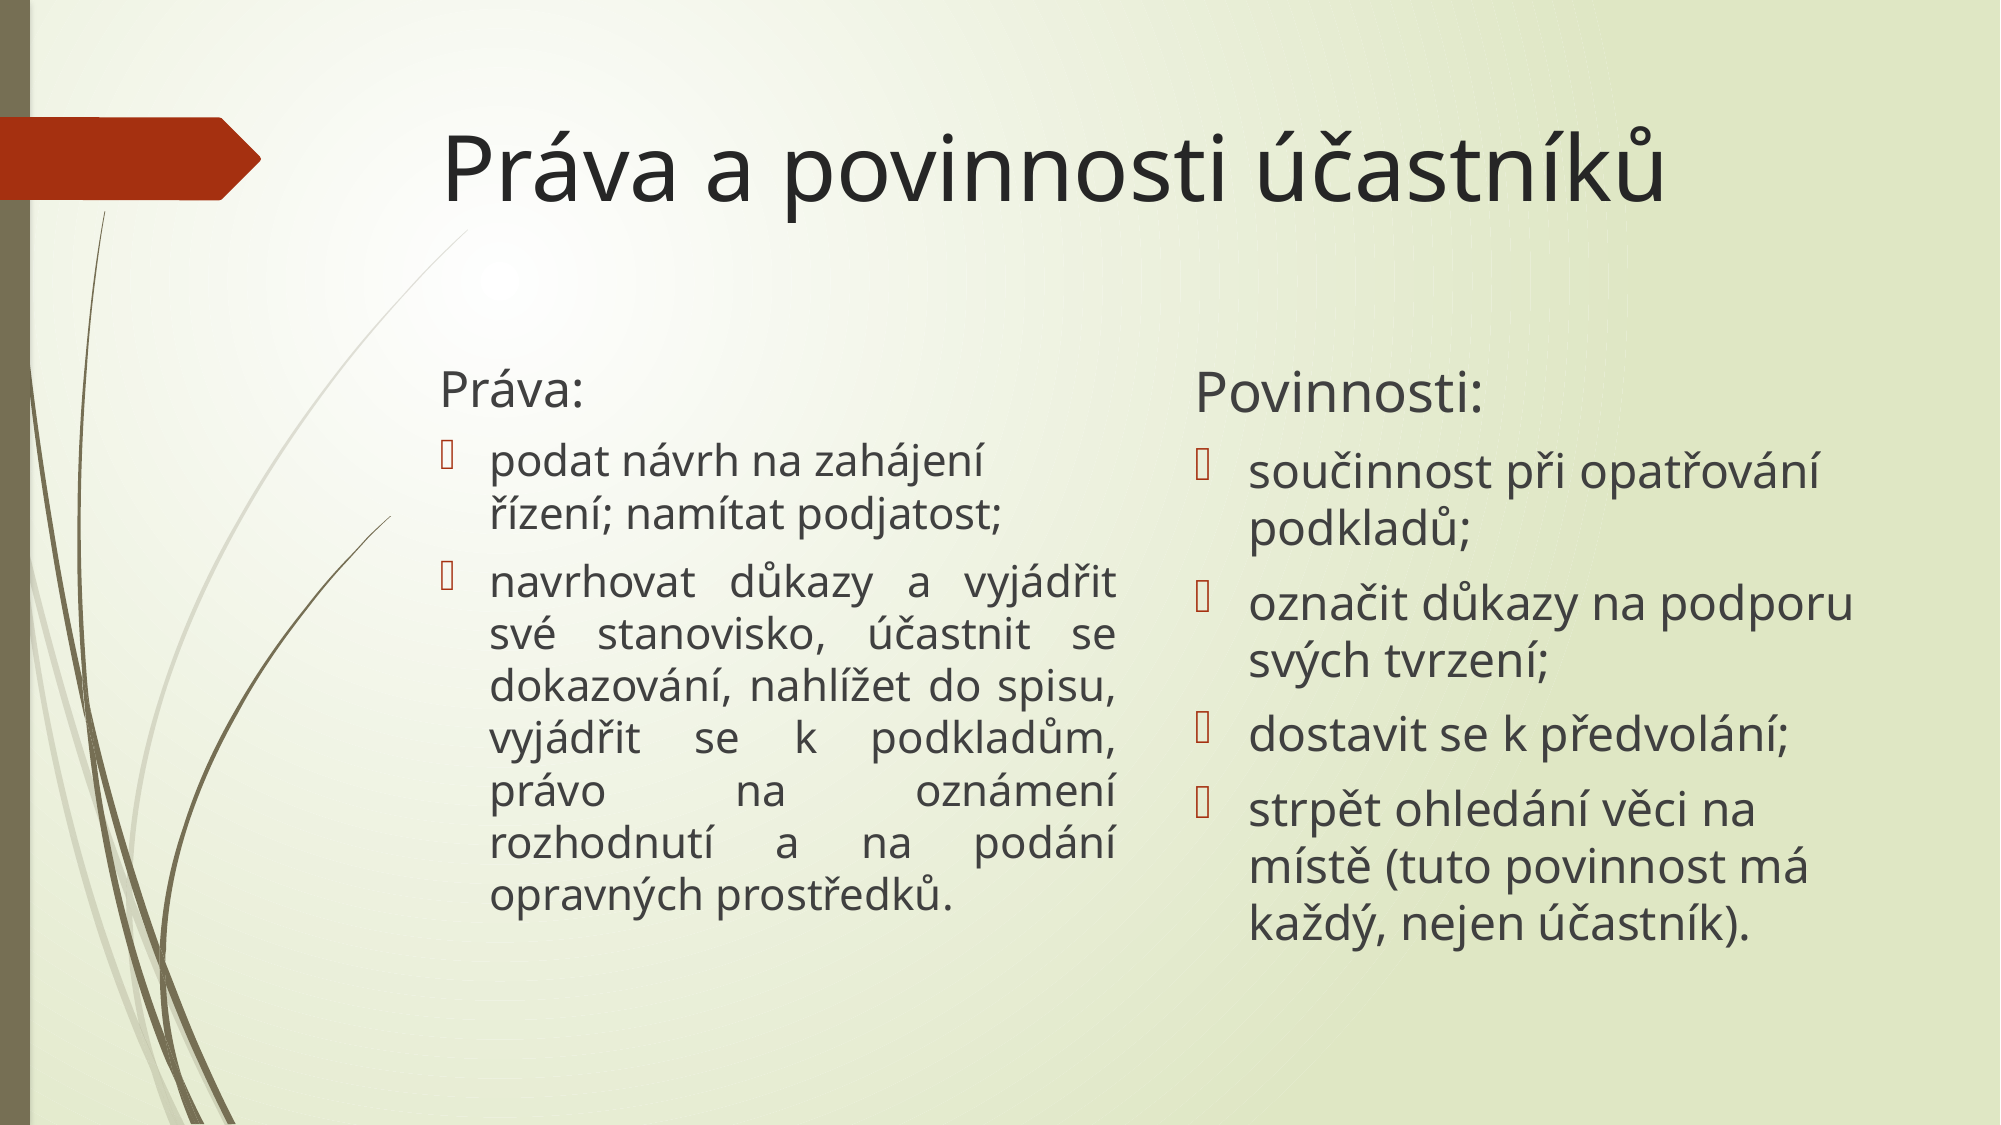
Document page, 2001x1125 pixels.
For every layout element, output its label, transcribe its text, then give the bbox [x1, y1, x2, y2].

list Povinnosti: součinnost při opatřování podkladů; označit důkazy na podporu svých tvrzení; dostavit se k předvolání; strpět ohledání věci na místě (tuto povinnost má každý, nejen účastník). [1179, 348, 1888, 969]
title Práva a povinnosti účastníků [425, 102, 1888, 313]
list Práva: podat návrh na zahájení řízení; namítat podjatost; navrhovat důkazy a vyjádřit své stanovisko, účastnit se dokazování, nahlížet do spisu, vyjádřit se k podkladům, právo na oznámení rozhodnutí a na podání opravných prostředků. [424, 350, 1133, 970]
